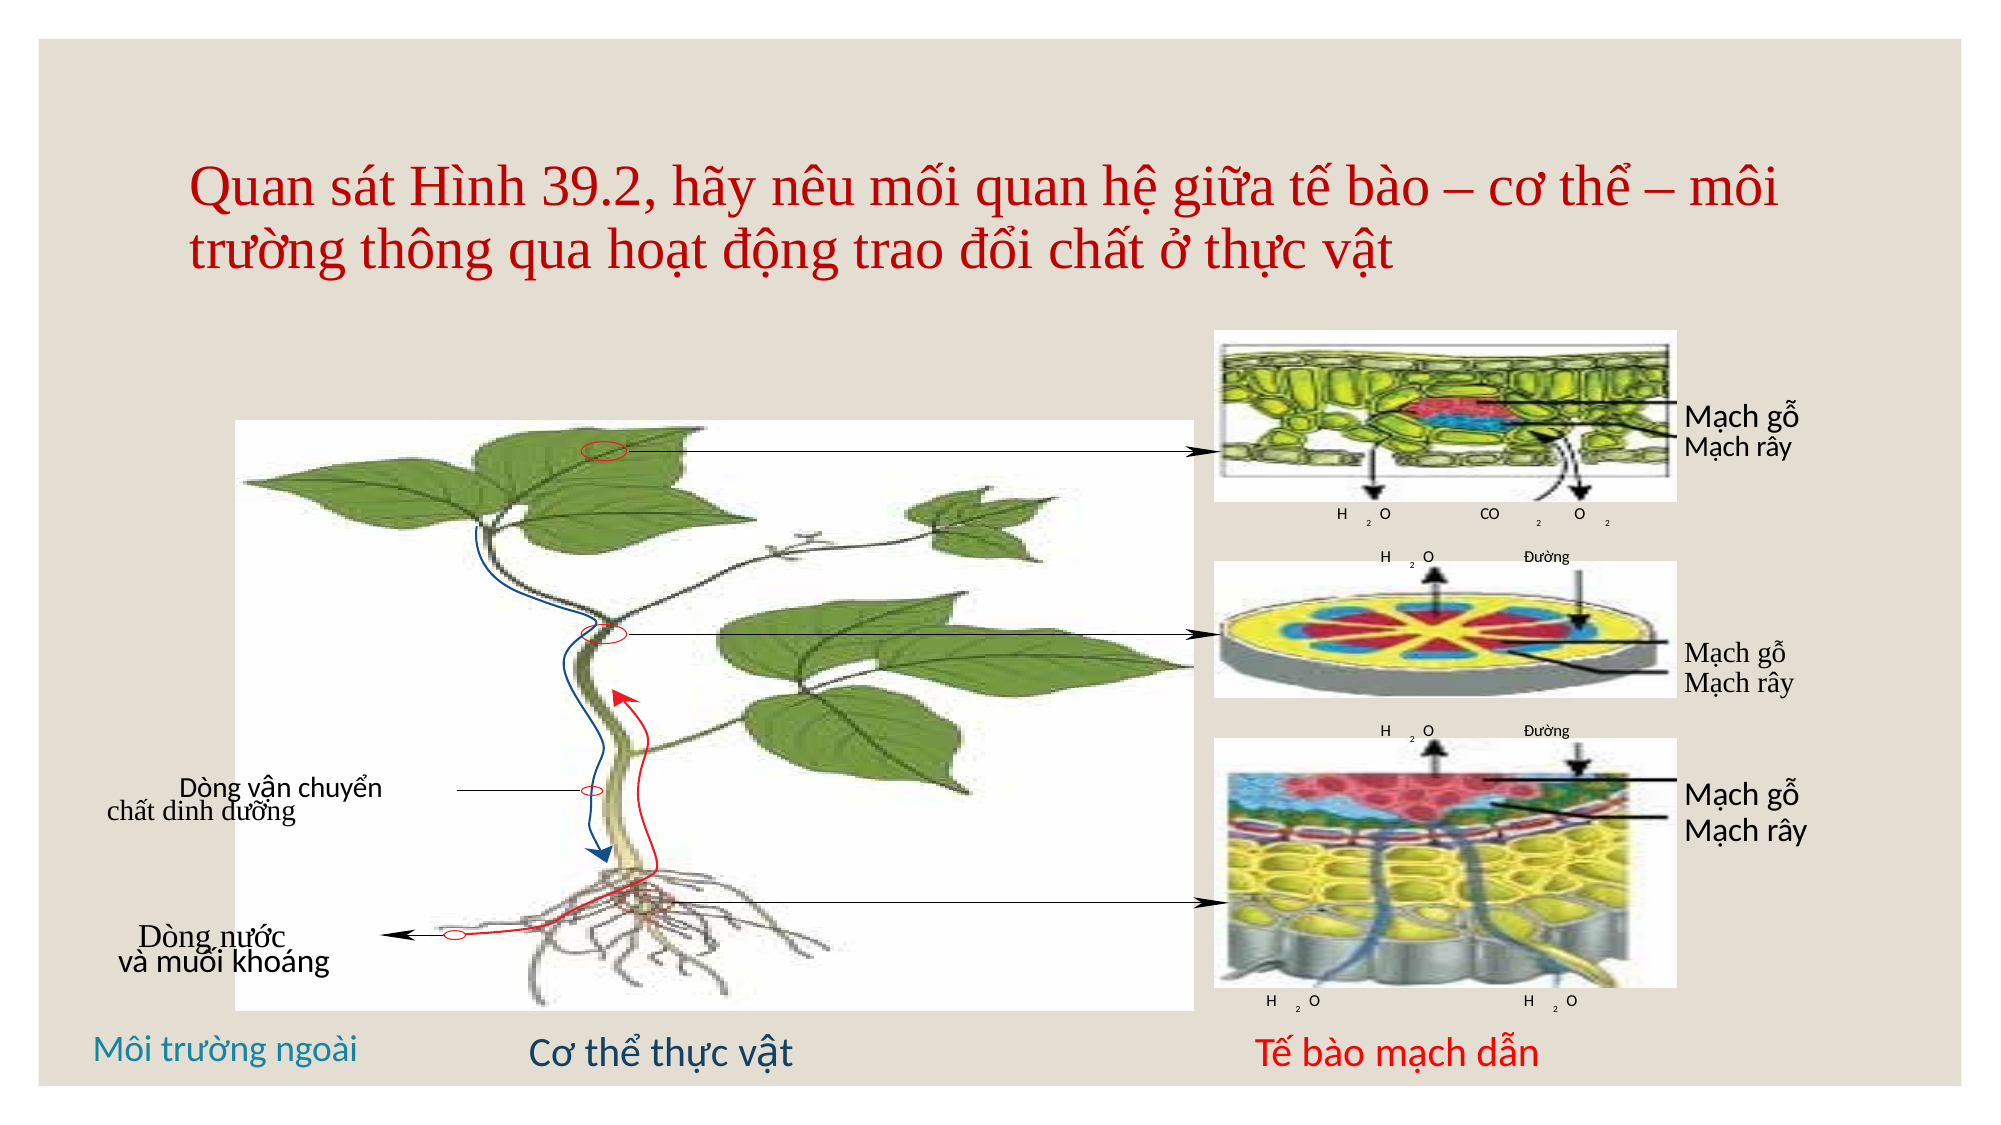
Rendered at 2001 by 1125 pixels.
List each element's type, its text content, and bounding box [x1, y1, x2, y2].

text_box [92, 330, 1909, 1052]
title Quan sát Hình 39.2, hãy nêu mối quan hệ giữa tế bào – cơ thể – môi trường thông qua hoạt động trao đổi chất ở thực vật [174, 105, 1825, 327]
